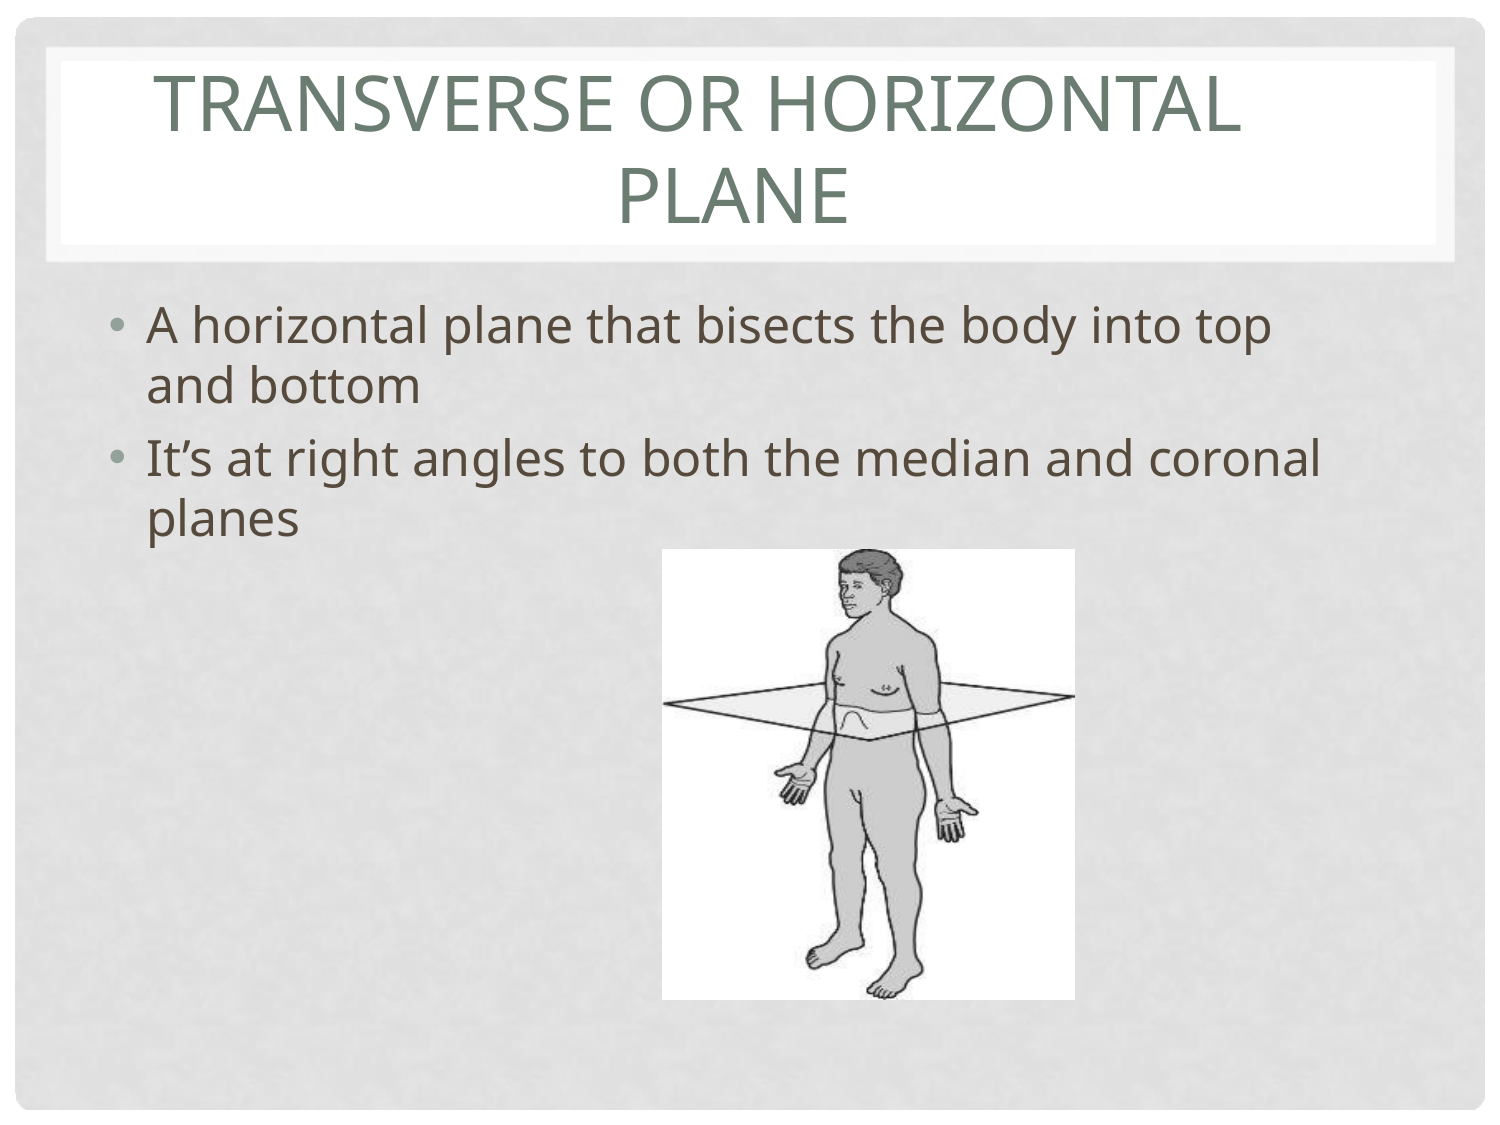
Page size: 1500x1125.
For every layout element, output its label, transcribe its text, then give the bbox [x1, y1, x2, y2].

text_box A horizontal plane that bisects the body into top and bottom It’s at right angles to both the median and coronal planes [106, 291, 1374, 546]
picture [15, 16, 1485, 1110]
title TRANSVERSE OR HORIZONTAL PLANE [90, 19, 1410, 243]
